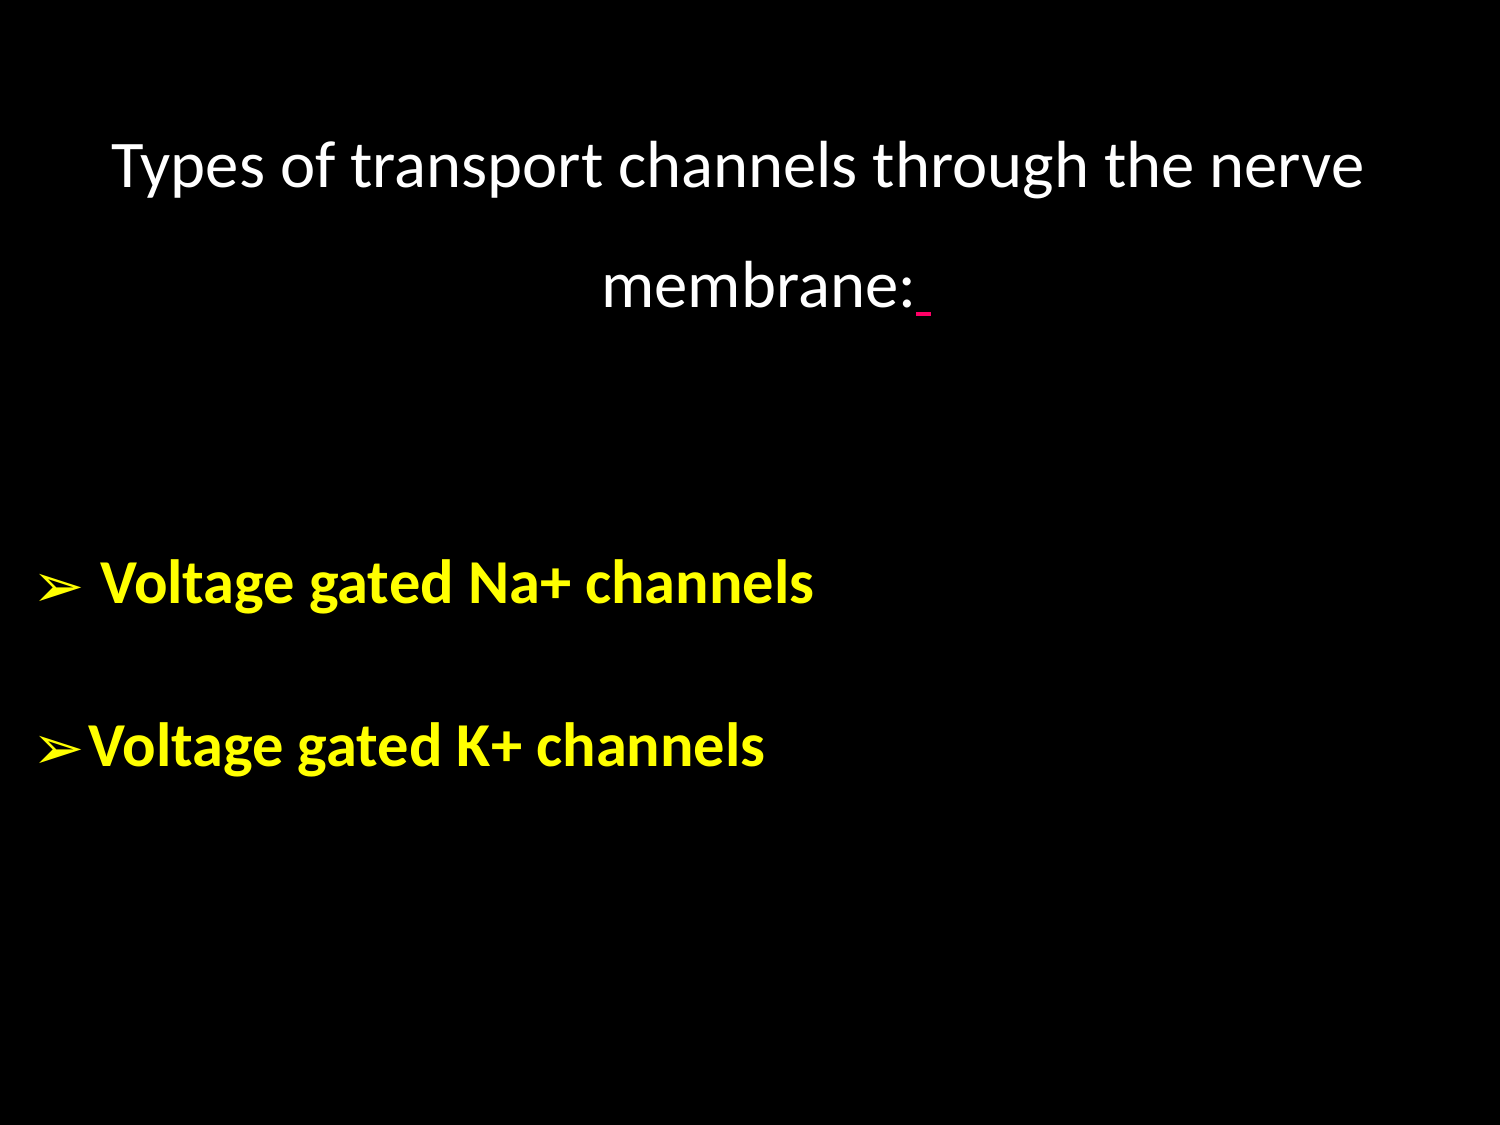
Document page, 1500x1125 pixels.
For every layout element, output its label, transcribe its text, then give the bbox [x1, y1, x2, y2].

list Types of transport channels through the nerve membrane: Voltage gated Na+ channels Voltage gated K+ channels [17, 0, 1459, 787]
